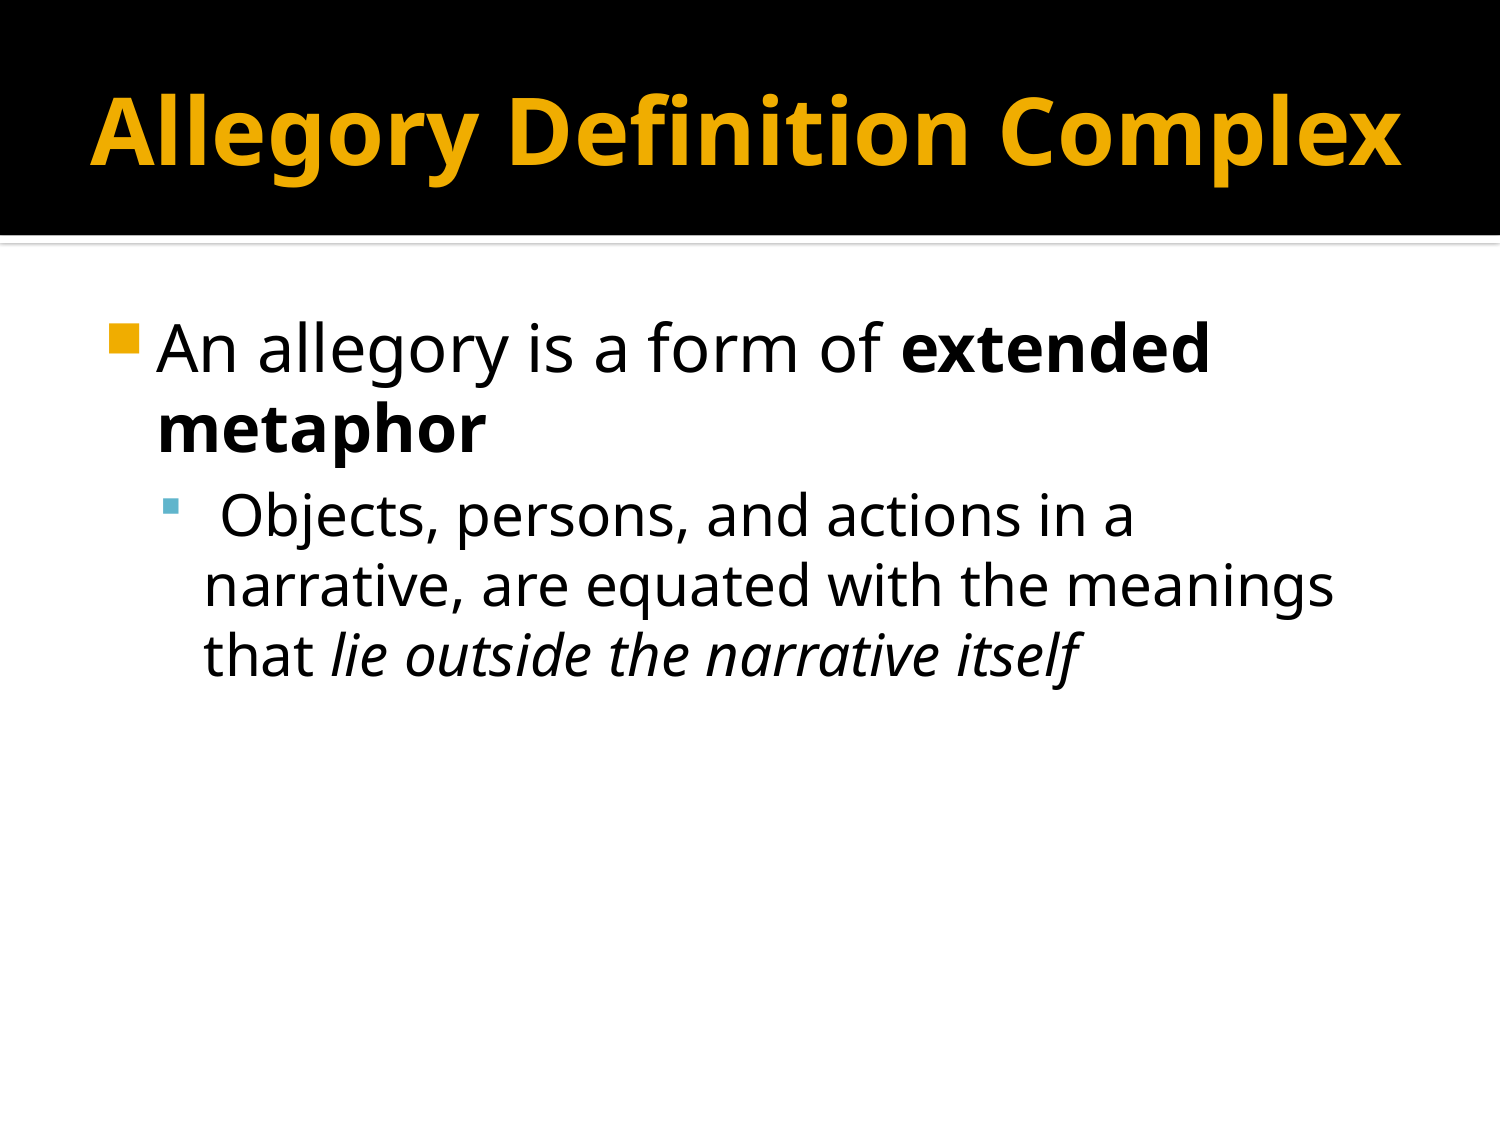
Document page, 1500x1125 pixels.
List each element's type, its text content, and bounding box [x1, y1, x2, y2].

list An allegory is a form of extended metaphor Objects, persons, and actions in a narrative, are equated with the meanings that lie outside the narrative itself [75, 291, 1425, 1050]
title Allegory Definition Complex [75, 25, 1425, 231]
